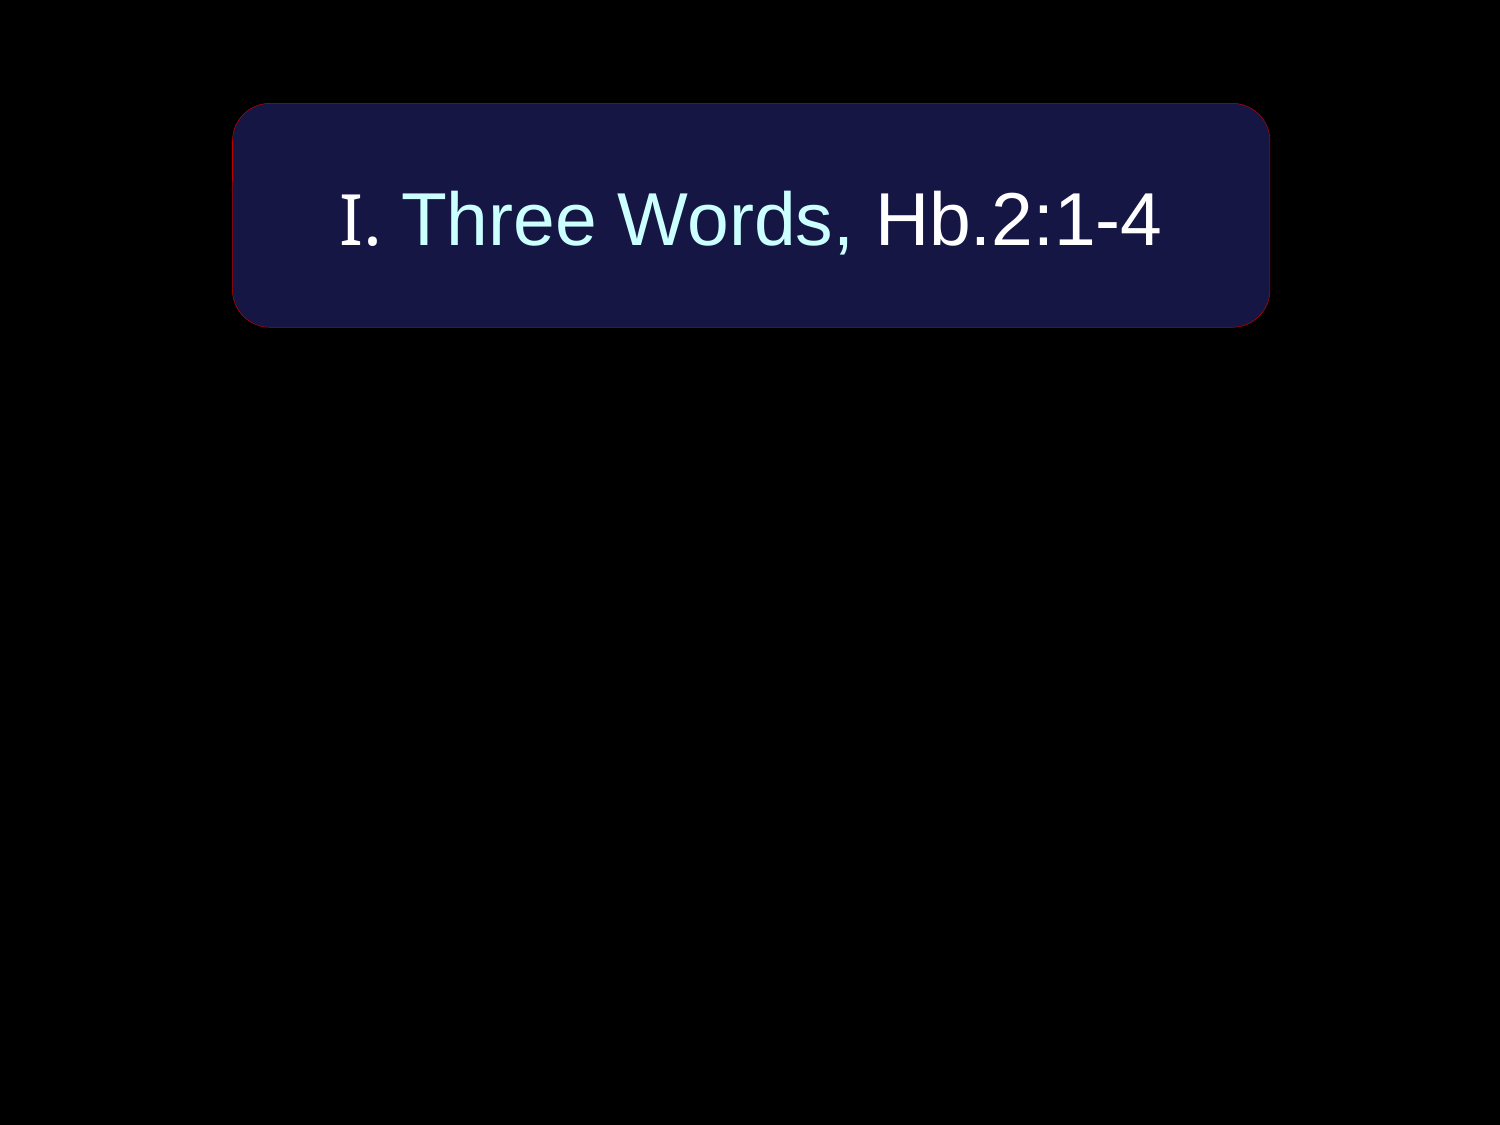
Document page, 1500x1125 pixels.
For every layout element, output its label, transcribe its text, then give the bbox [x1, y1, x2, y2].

text_box I. Three Words, Hb.2:1-4 [231, 102, 1272, 329]
